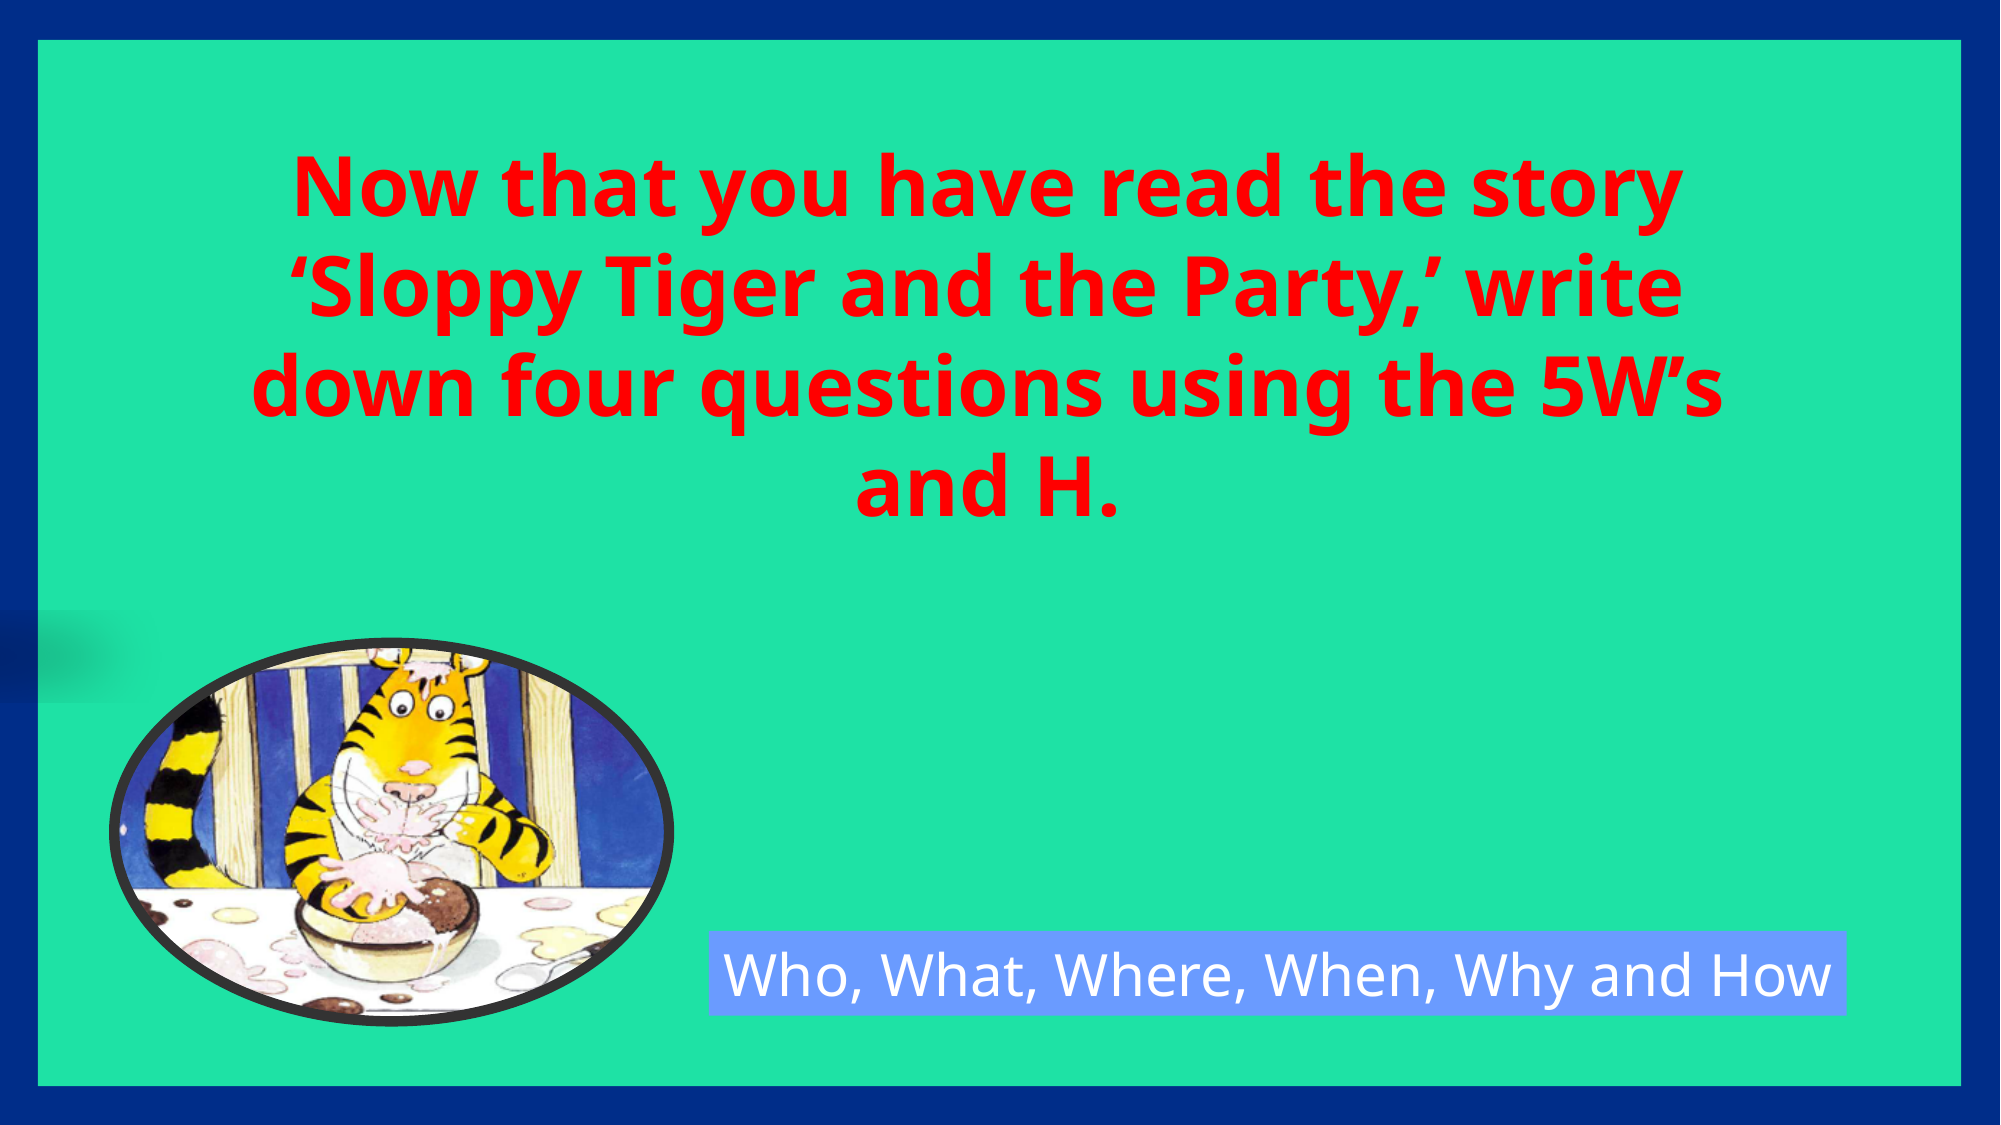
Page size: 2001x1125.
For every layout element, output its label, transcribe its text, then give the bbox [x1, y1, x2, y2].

text_box Who, What, Where, When, Why and How [708, 930, 1847, 1016]
text_box Now that you have read the story ‘Sloppy Tiger and the Party,’ write down four questions using the 5W’s and H. [169, 126, 1808, 541]
picture [113, 642, 670, 1022]
